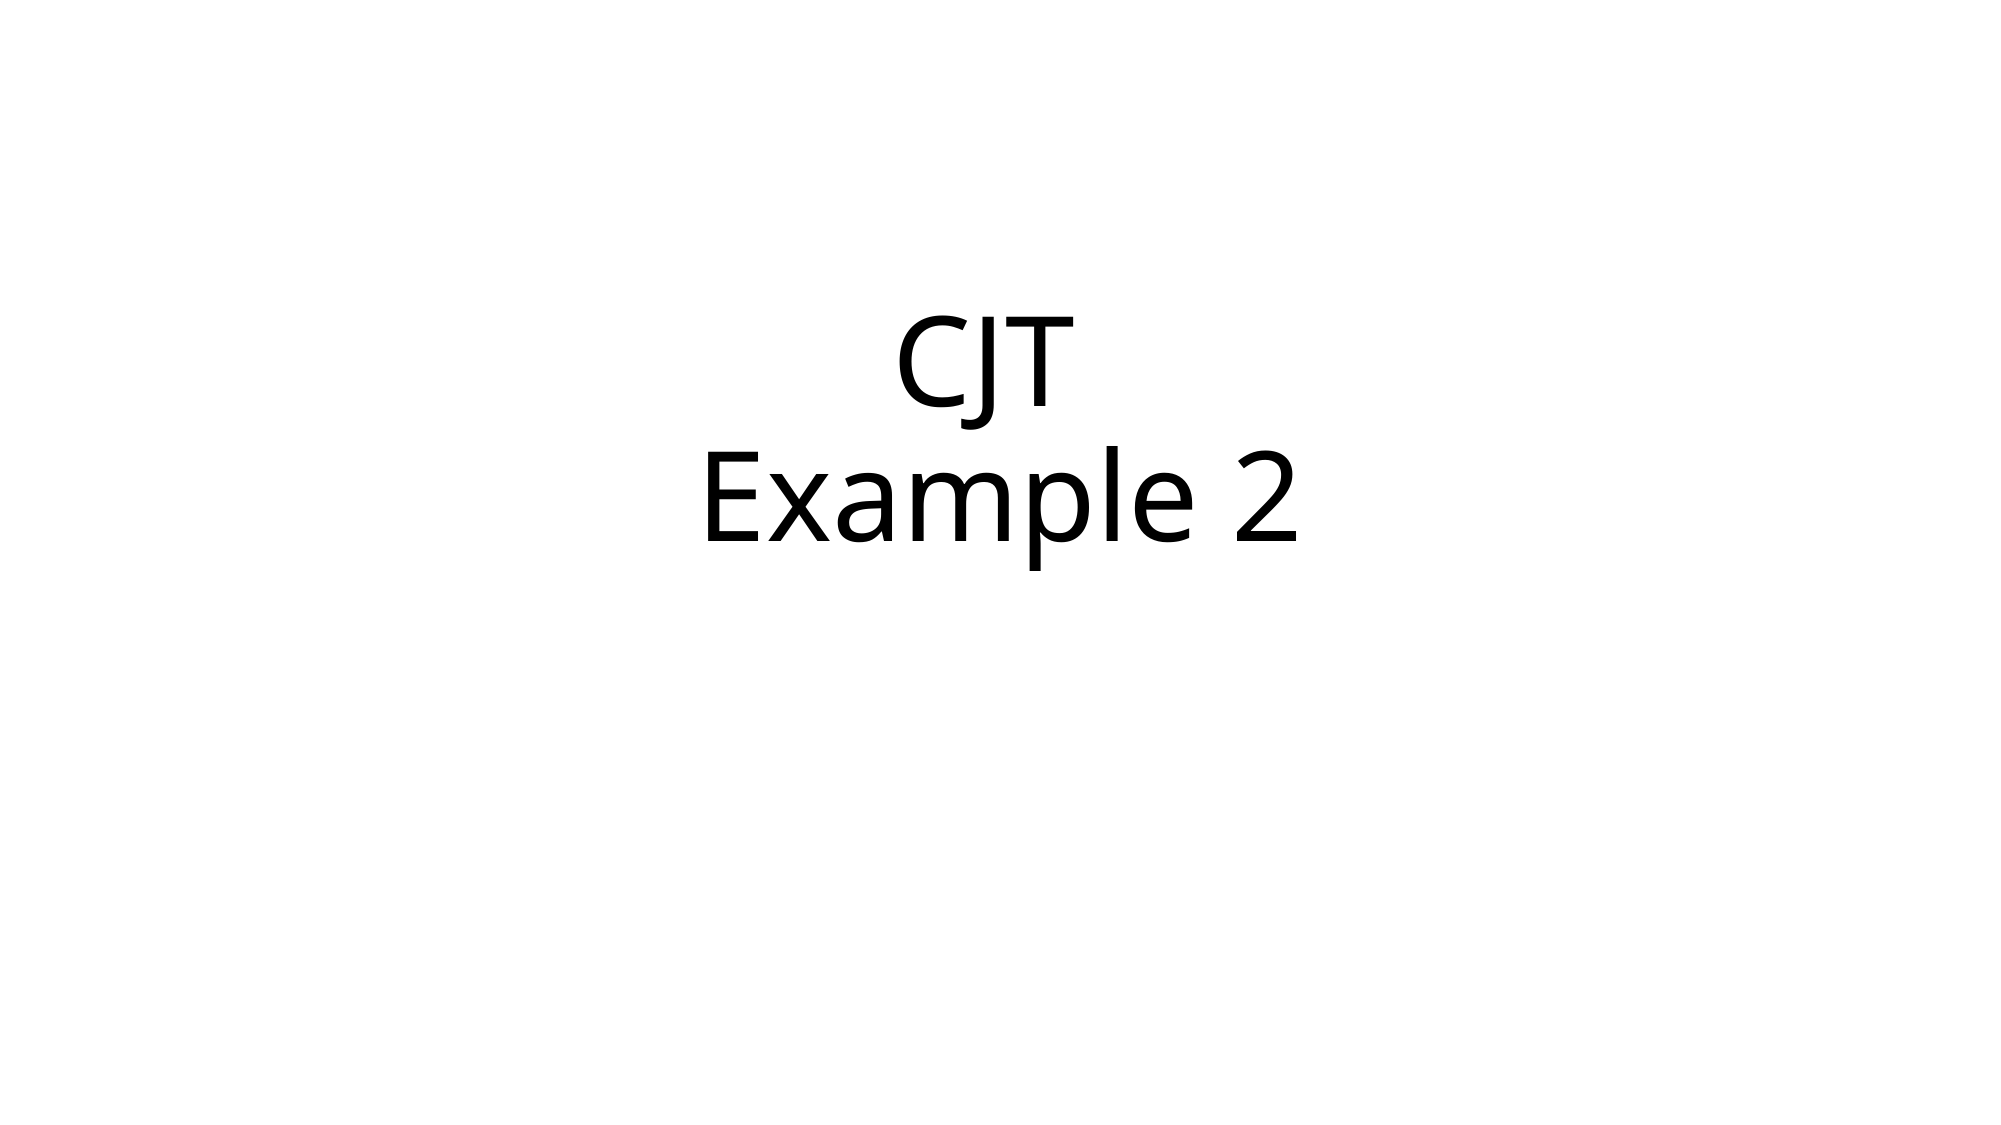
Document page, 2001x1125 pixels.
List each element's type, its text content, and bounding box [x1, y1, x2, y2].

title CJT Example 2 [249, 184, 1750, 576]
